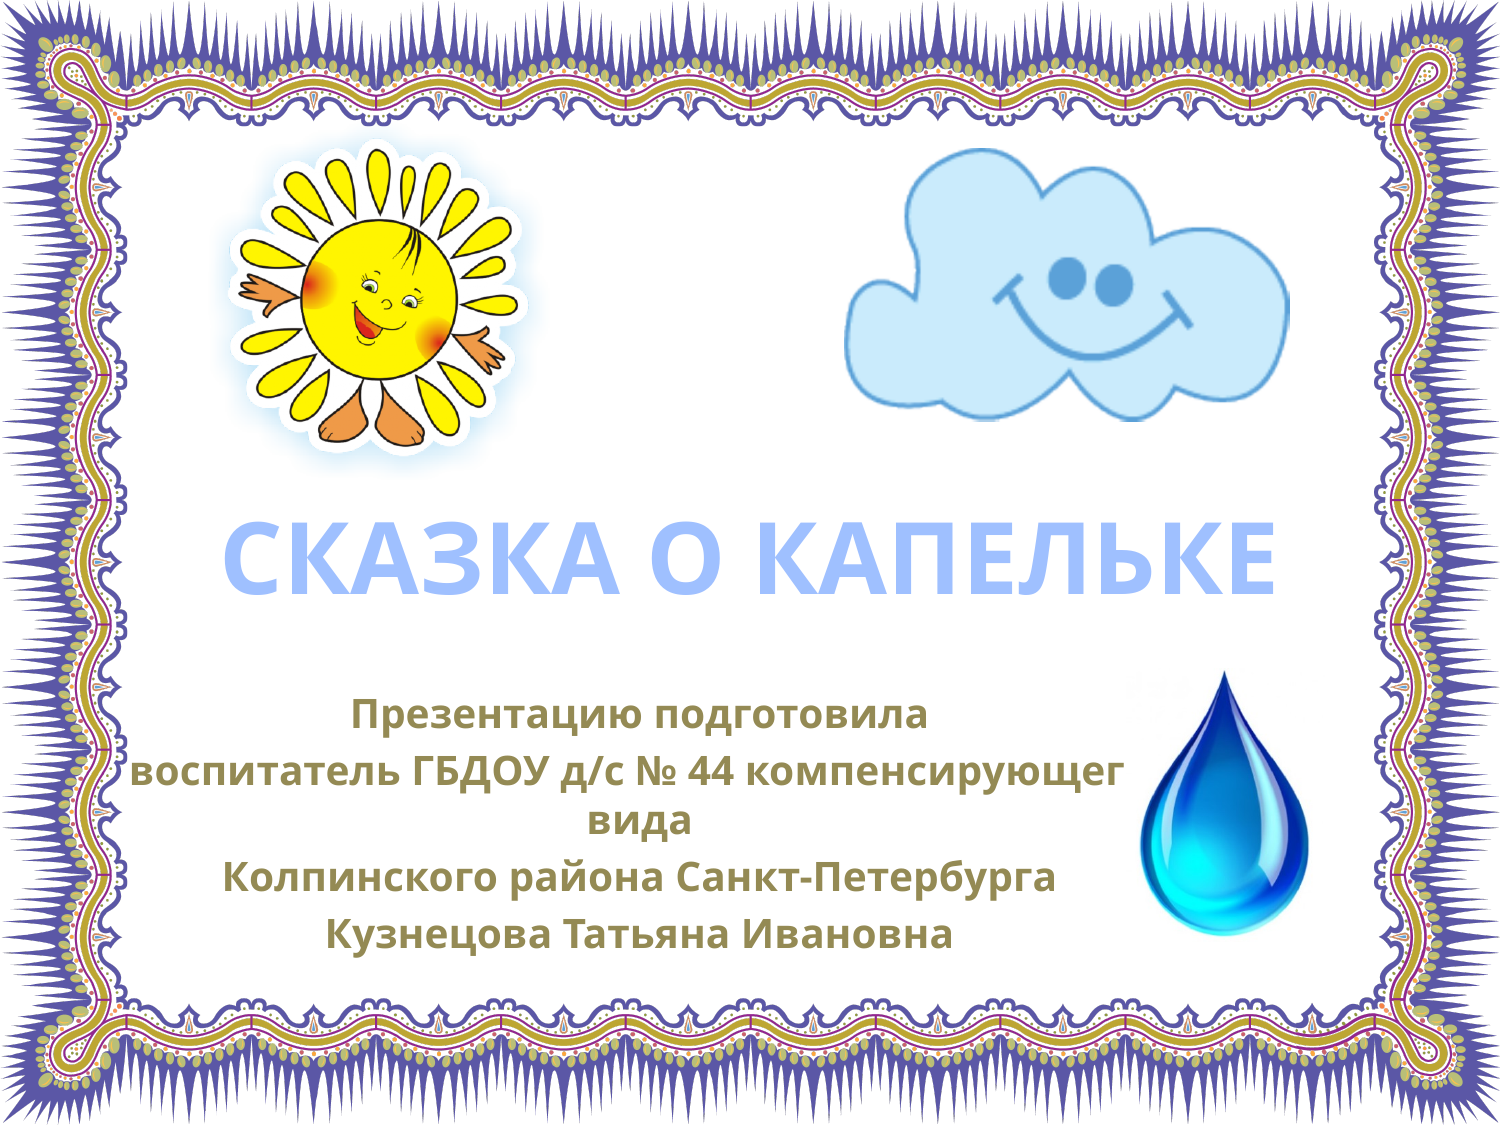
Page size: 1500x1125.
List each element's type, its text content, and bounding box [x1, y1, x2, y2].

subtitle Презентацию подготовила воспитатель ГБДОУ д/с № 44 компенсирующего вида Колпинского района Санкт-Петербурга Кузнецова Татьяна Ивановна [76, 680, 1203, 969]
picture [0, 0, 1500, 1125]
text_box СКАЗКА О КАПЕЛЬКЕ [204, 486, 1296, 622]
